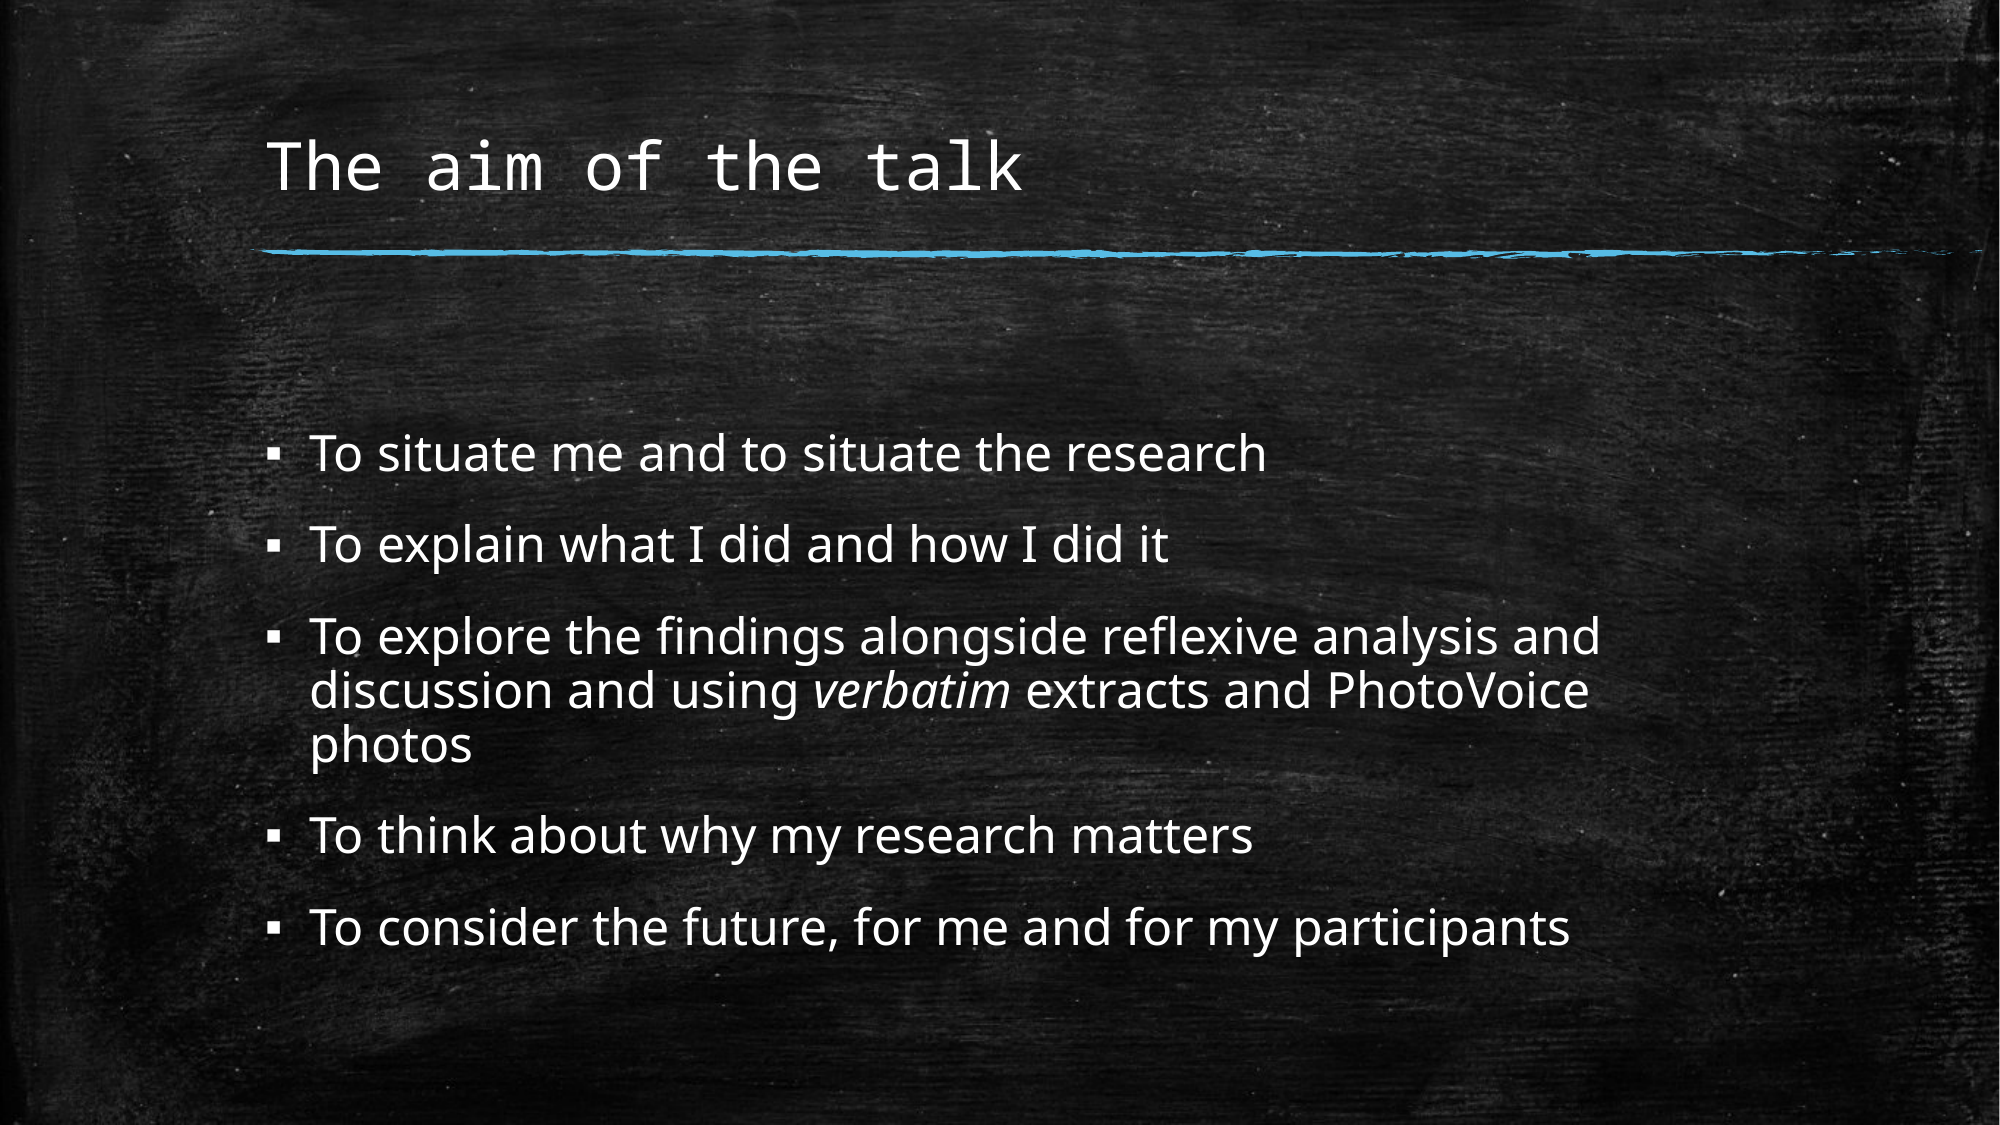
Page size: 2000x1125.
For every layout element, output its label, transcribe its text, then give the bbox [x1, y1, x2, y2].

list To situate me and to situate the research To explain what I did and how I did it To explore the findings alongside reflexive analysis and discussion and using verbatim extracts and PhotoVoice photos To think about why my research matters To consider the future, for me and for my participants [249, 420, 1750, 976]
title The aim of the talk [249, 45, 1750, 213]
